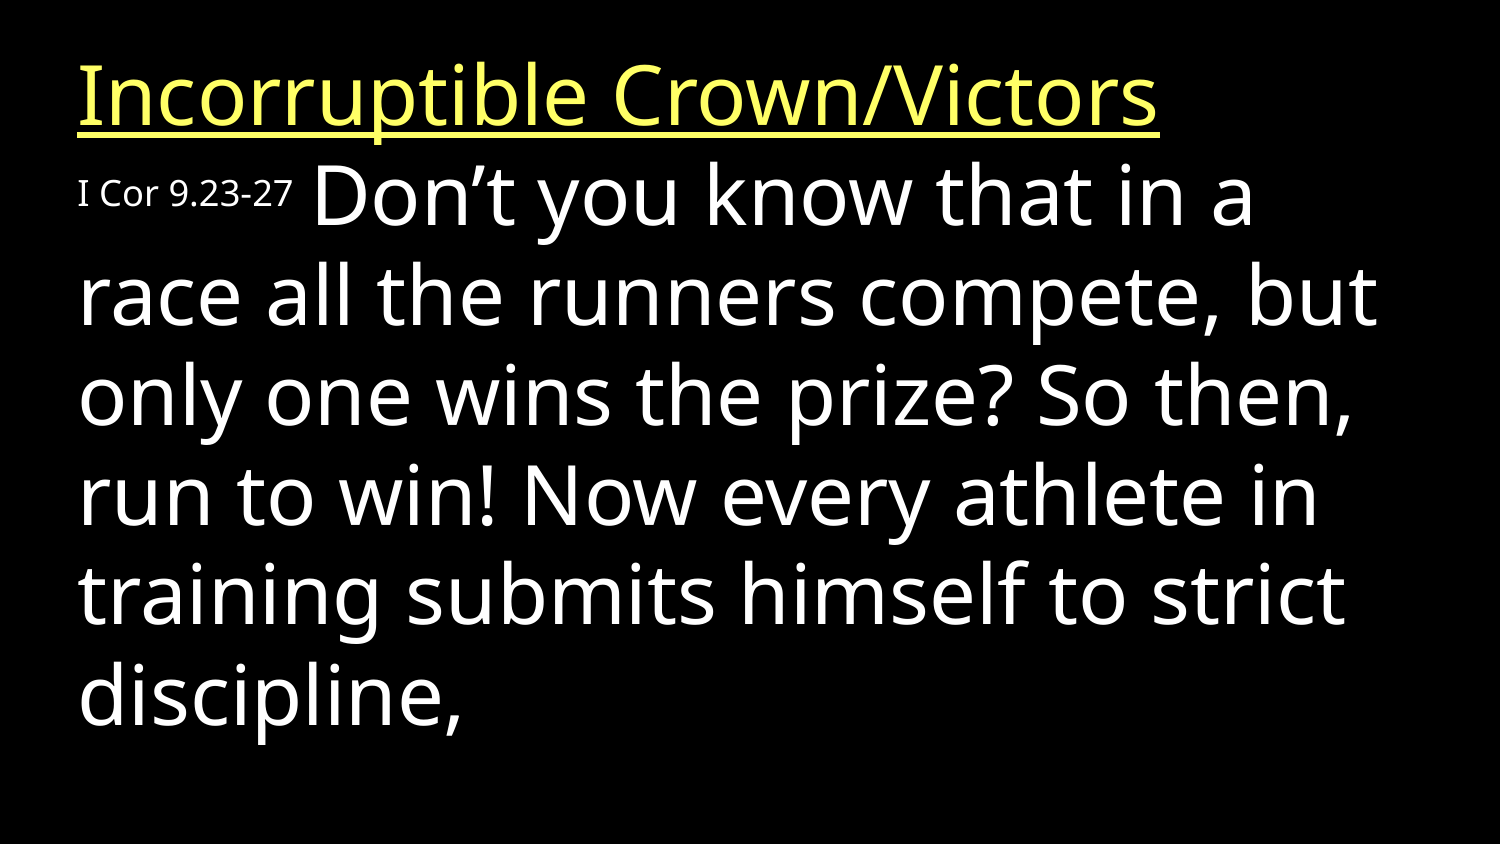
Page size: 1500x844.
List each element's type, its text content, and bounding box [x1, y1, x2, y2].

subtitle Incorruptible Crown/Victors I Cor 9.23-27 Don’t you know that in a race all the runners compete, but only one wins the prize? So then, run to win! Now every athlete in training submits himself to strict discipline, [62, 34, 1425, 810]
